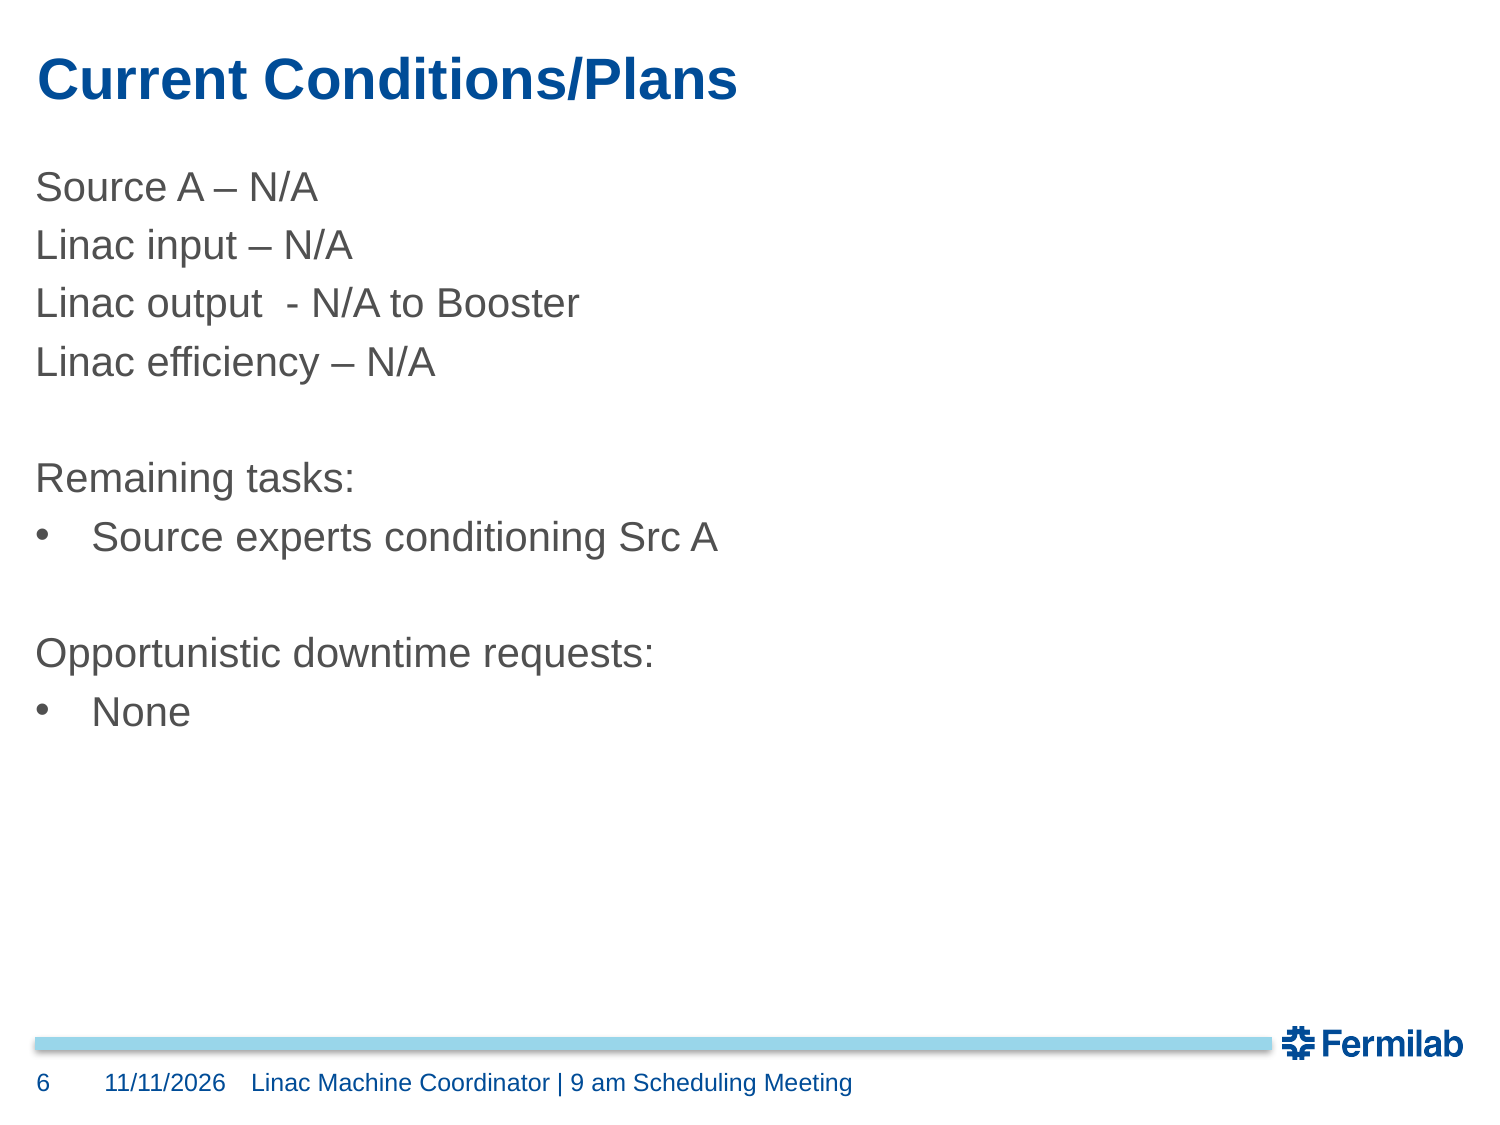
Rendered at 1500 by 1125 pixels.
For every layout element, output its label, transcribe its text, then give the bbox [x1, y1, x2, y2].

footer Linac Machine Coordinator | 9 am Scheduling Meeting [251, 1066, 1279, 1107]
picture [1282, 1026, 1463, 1060]
slide_number 6 [36, 1066, 105, 1106]
title Current Conditions/Plans [37, 41, 1463, 112]
list Source A – N/A Linac input – N/A Linac output - N/A to Booster Linac efficiency – N/A Remaining tasks: Source experts conditioning Src A Opportunistic downtime requests: None [35, 159, 1461, 1022]
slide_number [104, 1066, 235, 1107]
